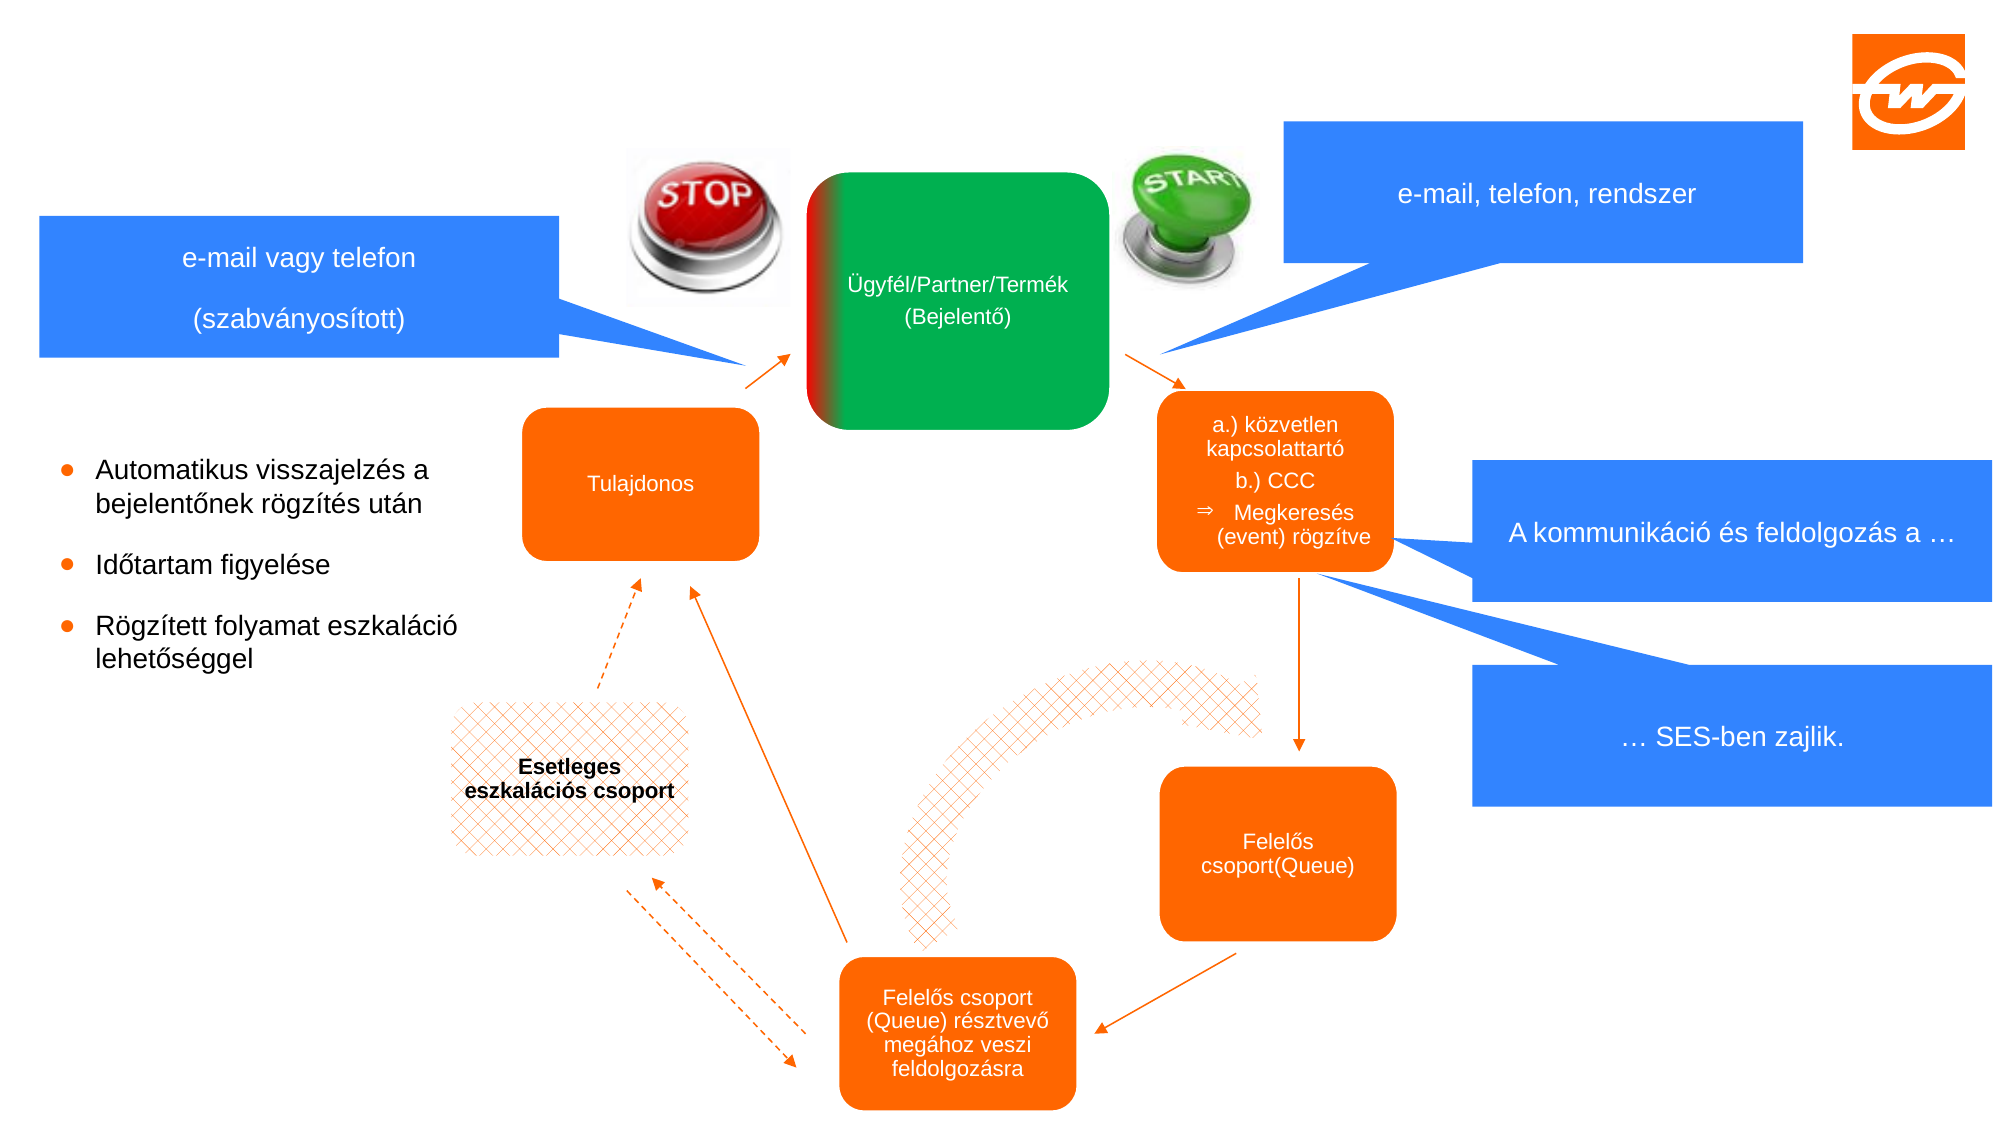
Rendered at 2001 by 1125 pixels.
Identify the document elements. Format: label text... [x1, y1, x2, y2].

text_box … SES-ben zajlik. [1316, 572, 1994, 808]
text_box Automatikus visszajelzés a bejelentőnek rögzítés után Időtartam figyelése Rögzített folyamat eszkaláció lehetőséggel [55, 452, 513, 1020]
text_box Felelős csoport(Queue) [1157, 764, 1399, 944]
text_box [1125, 354, 1186, 390]
text_box e-mail vagy telefon (szabványosított) [38, 214, 745, 367]
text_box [1094, 953, 1237, 1034]
text_box A kommunikáció és feldolgozás a … [1390, 459, 1994, 603]
text_box e-mail, telefon, rendszer [1159, 120, 1805, 354]
text_box Tulajdonos [520, 405, 762, 564]
picture [1112, 146, 1260, 294]
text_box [797, 943, 806, 1034]
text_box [597, 578, 641, 689]
text_box Esetleges eszkalációs csoport [513, 700, 690, 858]
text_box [745, 353, 791, 389]
text_box Felelős csoport (Queue) résztvevő megához veszi feldolgozásra [837, 954, 1079, 1113]
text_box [690, 586, 847, 943]
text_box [626, 890, 797, 1068]
picture [626, 149, 794, 308]
text_box Ügyfél/Partner/Termék (Bejelentő) [804, 170, 1112, 432]
text_box a.) közvetlen kapcsolattartó b.) CCC Megkeresés (event) rögzítve [1154, 388, 1397, 575]
text_box [899, 659, 1264, 954]
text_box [651, 877, 690, 890]
